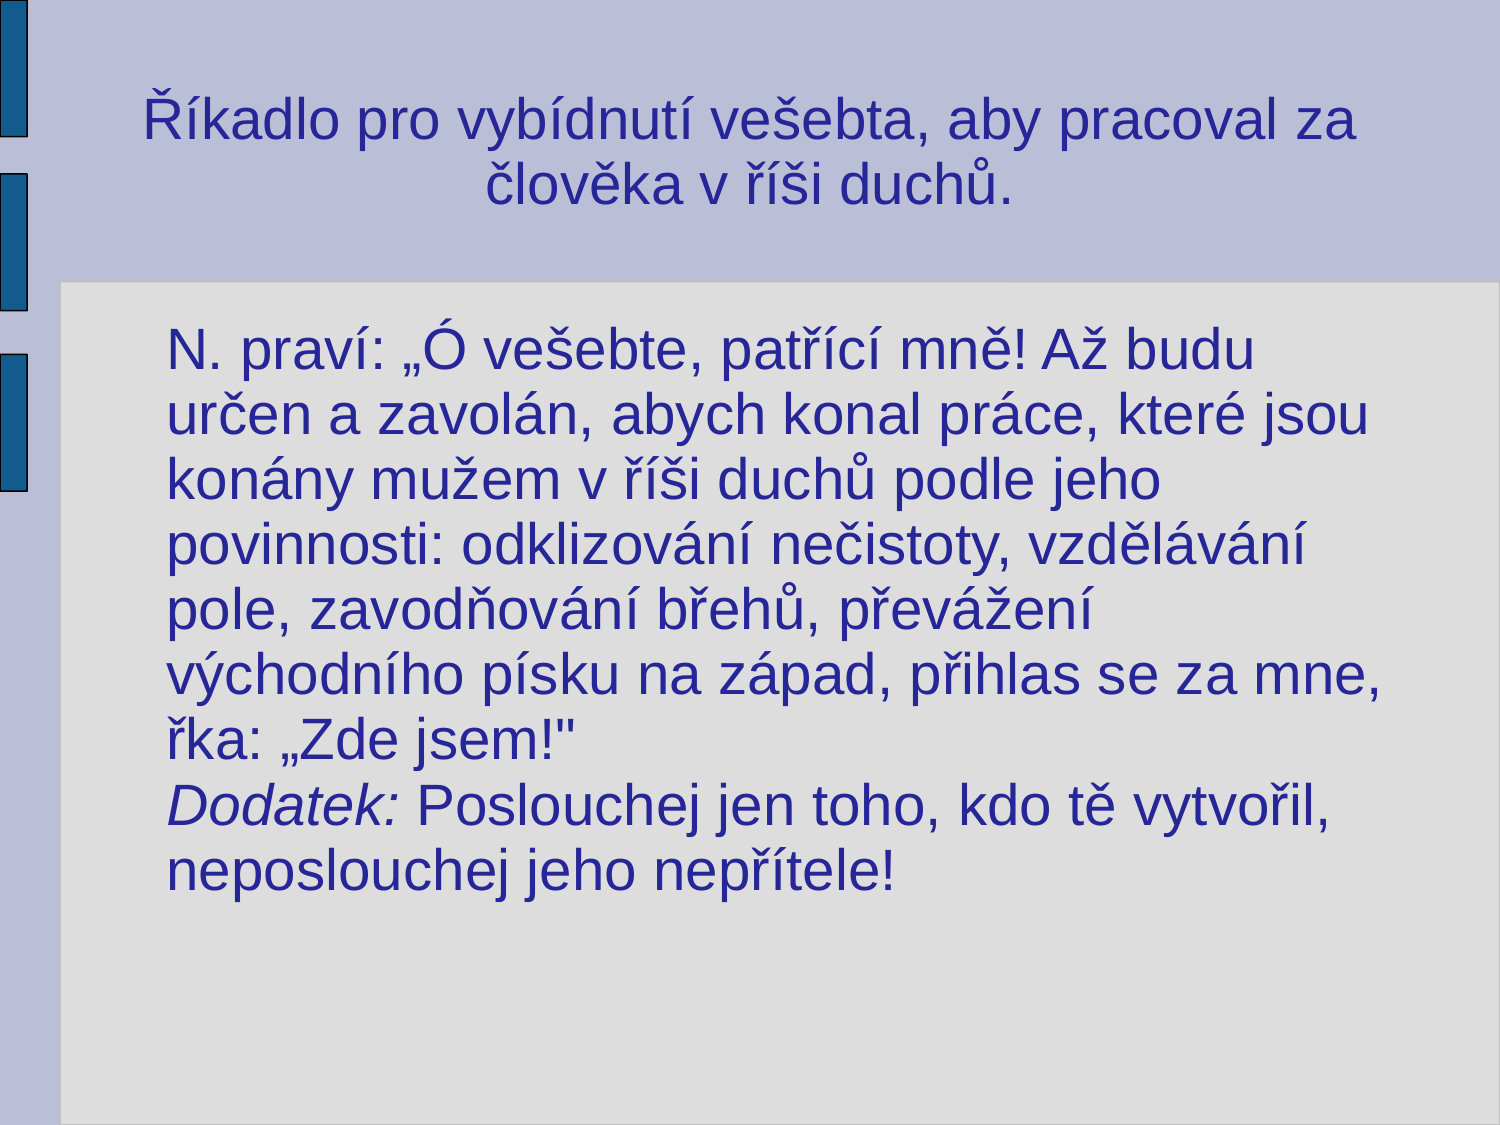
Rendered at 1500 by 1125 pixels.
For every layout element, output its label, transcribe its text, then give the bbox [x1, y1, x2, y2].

title Říkadlo pro vybídnutí vešebta, aby pracoval za člověka v říši duchů. [109, 105, 1392, 271]
list N. praví: „Ó vešebte, patřící mně! Až budu určen a zavolán, abych konal práce, které jsou konány mužem v říši duchů podle jeho povinnosti: odklizování nečistoty, vzdělávání pole, zavodňování břehů, převážení východního písku na západ, přihlas se za mne, řka: „Zde jsem!" Dodatek: Poslouchej jen toho, kdo tě vytvořil, neposlouchej jeho nepřítele! [109, 312, 1392, 1022]
